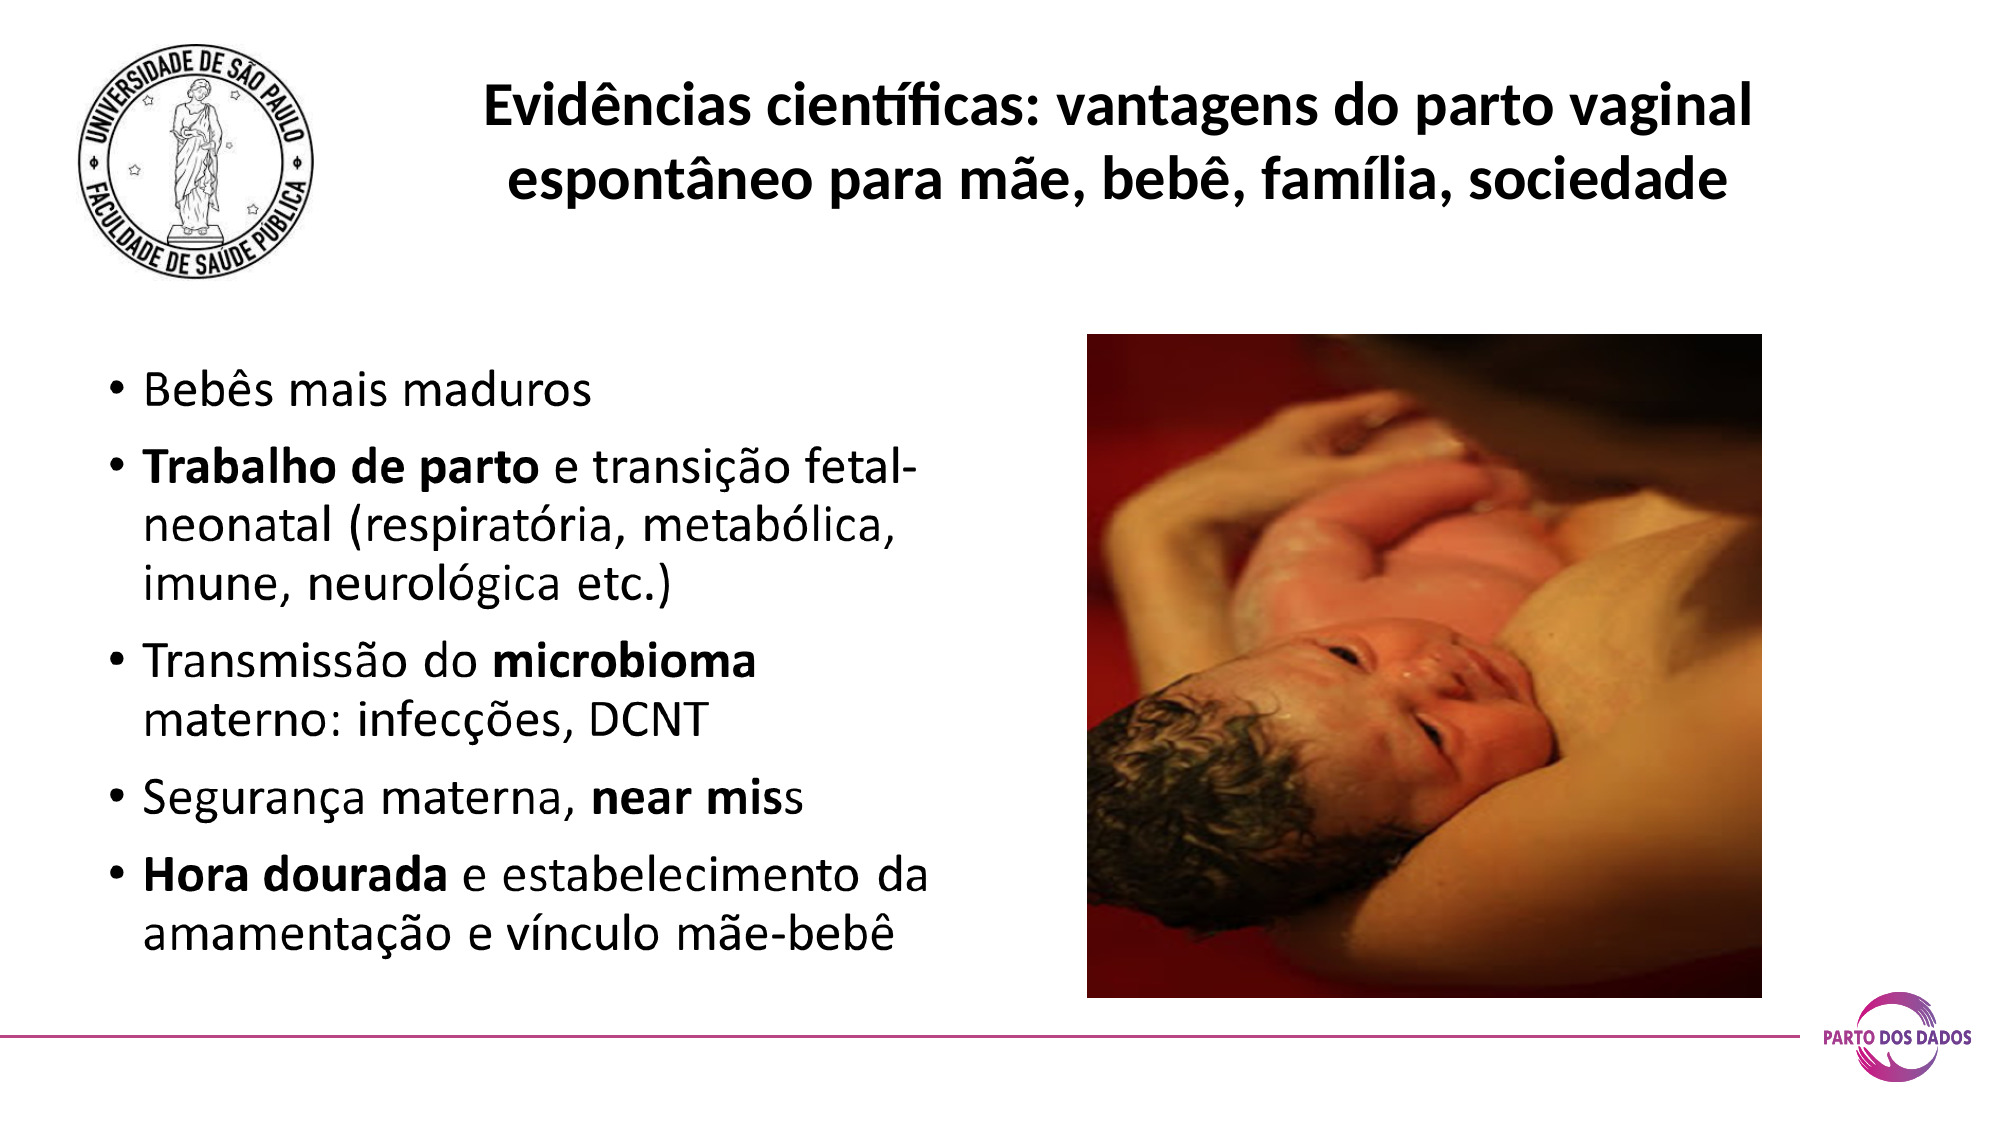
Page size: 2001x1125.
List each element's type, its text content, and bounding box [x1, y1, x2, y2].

picture [76, 44, 314, 282]
picture [1823, 992, 1972, 1082]
text_box Evidências científicas: vantagens do parto vaginal espontâneo para mãe, bebê, família, sociedade [414, 55, 1824, 220]
picture [1087, 334, 1762, 998]
picture [76, 339, 975, 1015]
